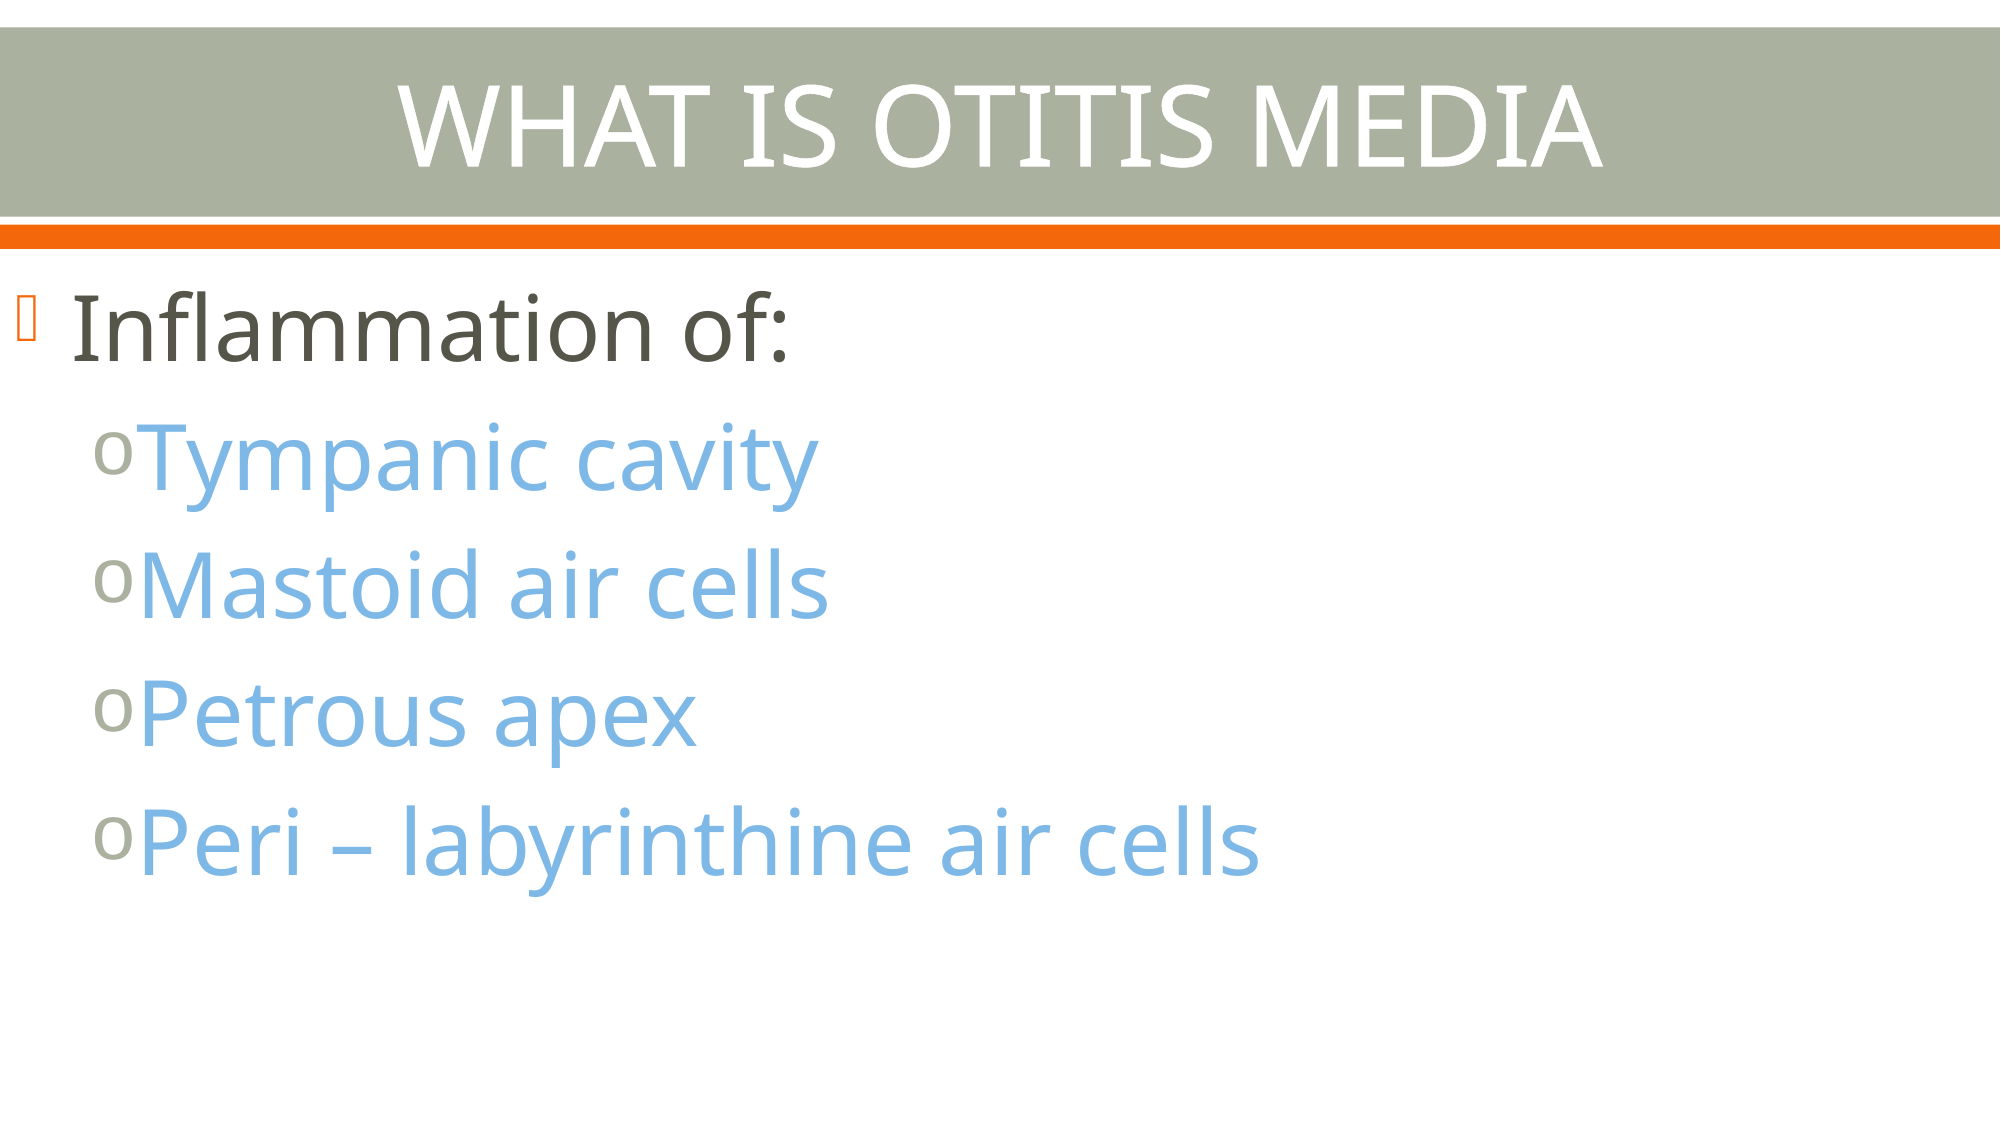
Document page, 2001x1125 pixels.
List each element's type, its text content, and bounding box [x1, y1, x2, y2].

list Inflammation of: Tympanic cavity Mastoid air cells Petrous apex Peri – labyrinthine air cells [0, 262, 2000, 1103]
title WHAT IS OTITIS MEDIA [99, 29, 1900, 213]
